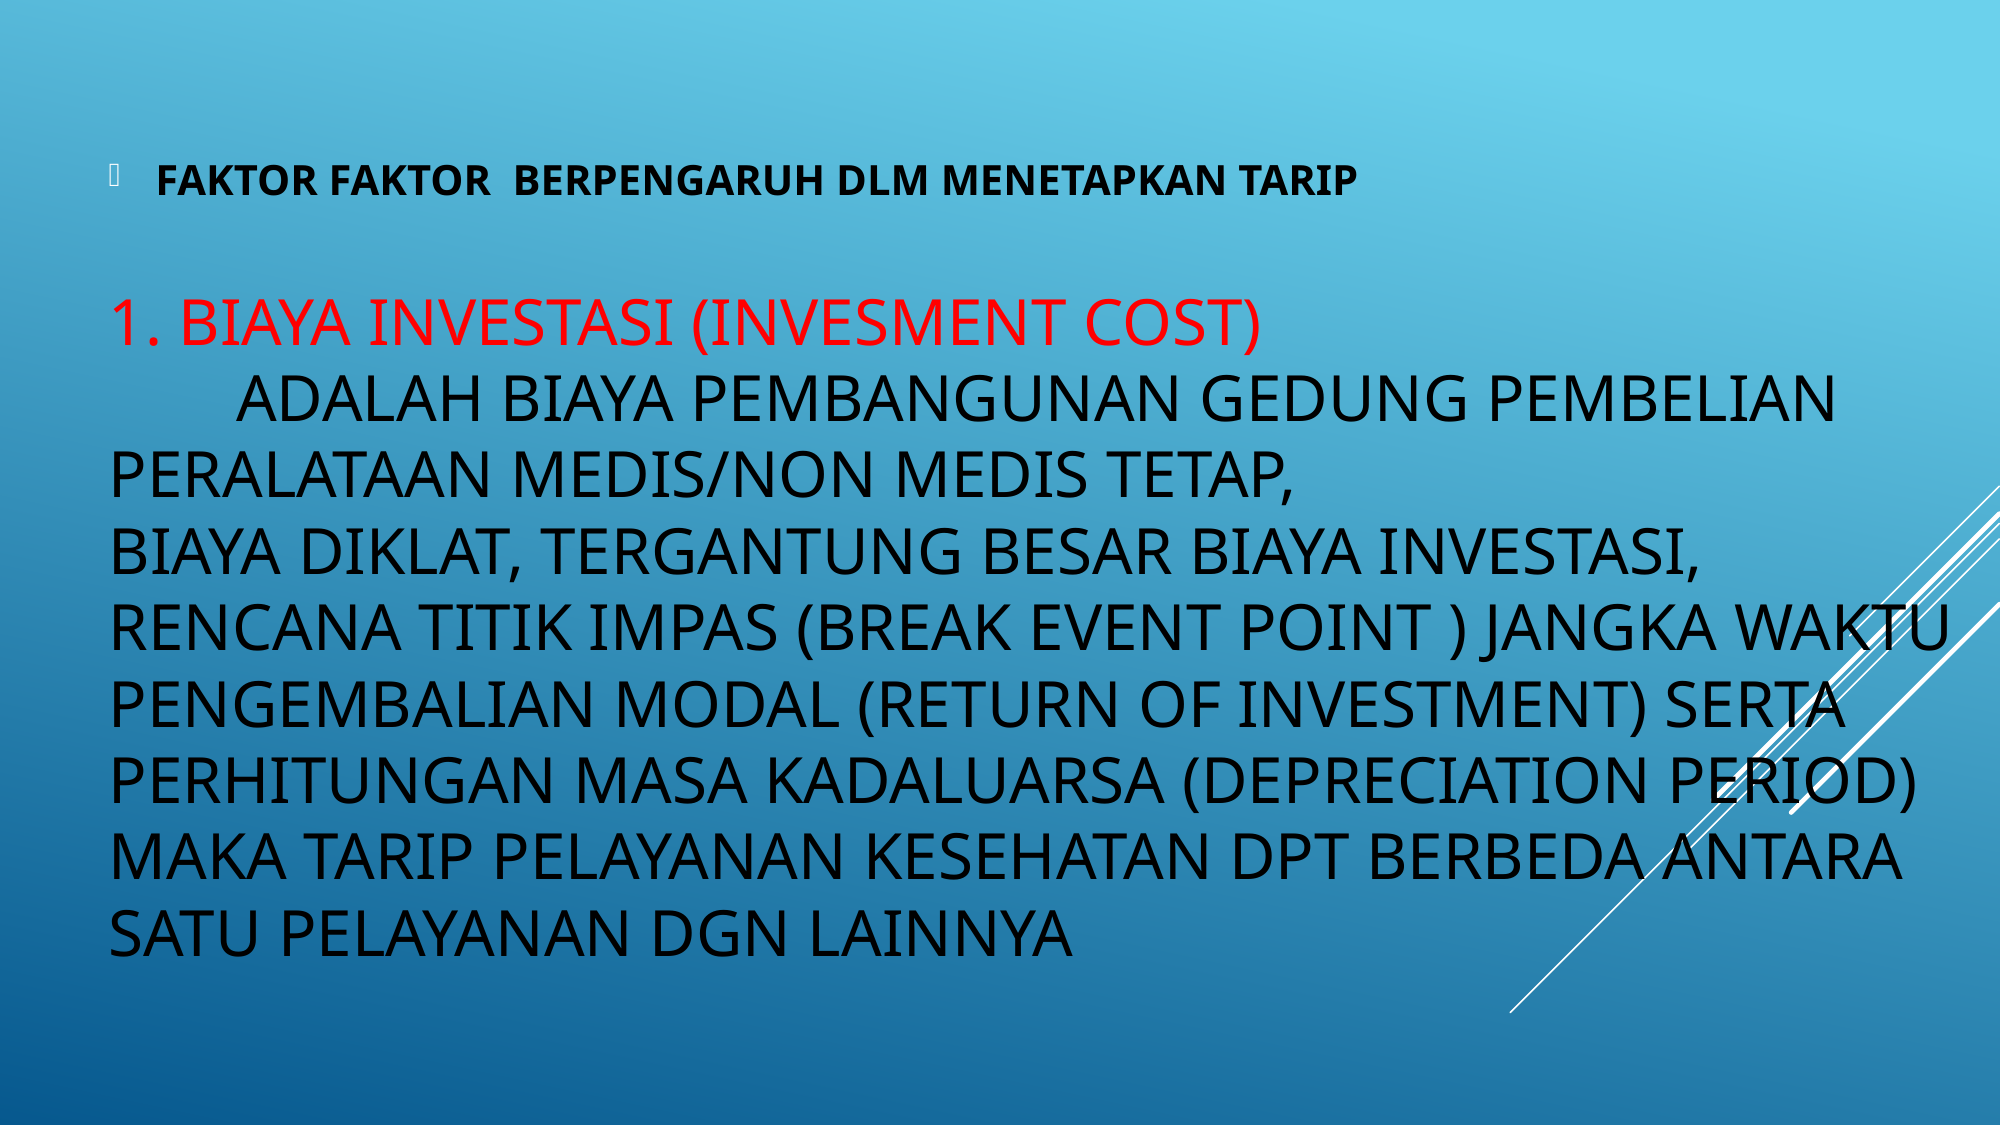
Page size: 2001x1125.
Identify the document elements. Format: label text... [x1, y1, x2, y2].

list FAKTOR FAKTOR BERPENGARUH DLM MENETAPKAN TARIP [93, 112, 1513, 246]
title 1. BIAYA INVESTASI (INVESMENT COST) ADALAH BIAYA PEMBANGUNAN GEDUNG PEMBELIAN PERALATAAN MEDIS/NON MEDIS TETAP, BIAYA DIKLAT, TERGANTUNG BESAR BIAYA INVESTASI, RENCANA TITIK IMPAS (BREAK EVENT POINT ) JANGKA WAKTU PENGEMBALIAN MODAL (RETURN OF INVESTMENT) SERTA PERHITUNGAN MASA KADALUARSA (DEPRECIATION PERIOD) MAKA TARIP PELAYANAN KESEHATAN DPT BERBEDA ANTARA SATU PELAYANAN DGN LAINNYA [93, 267, 1970, 984]
